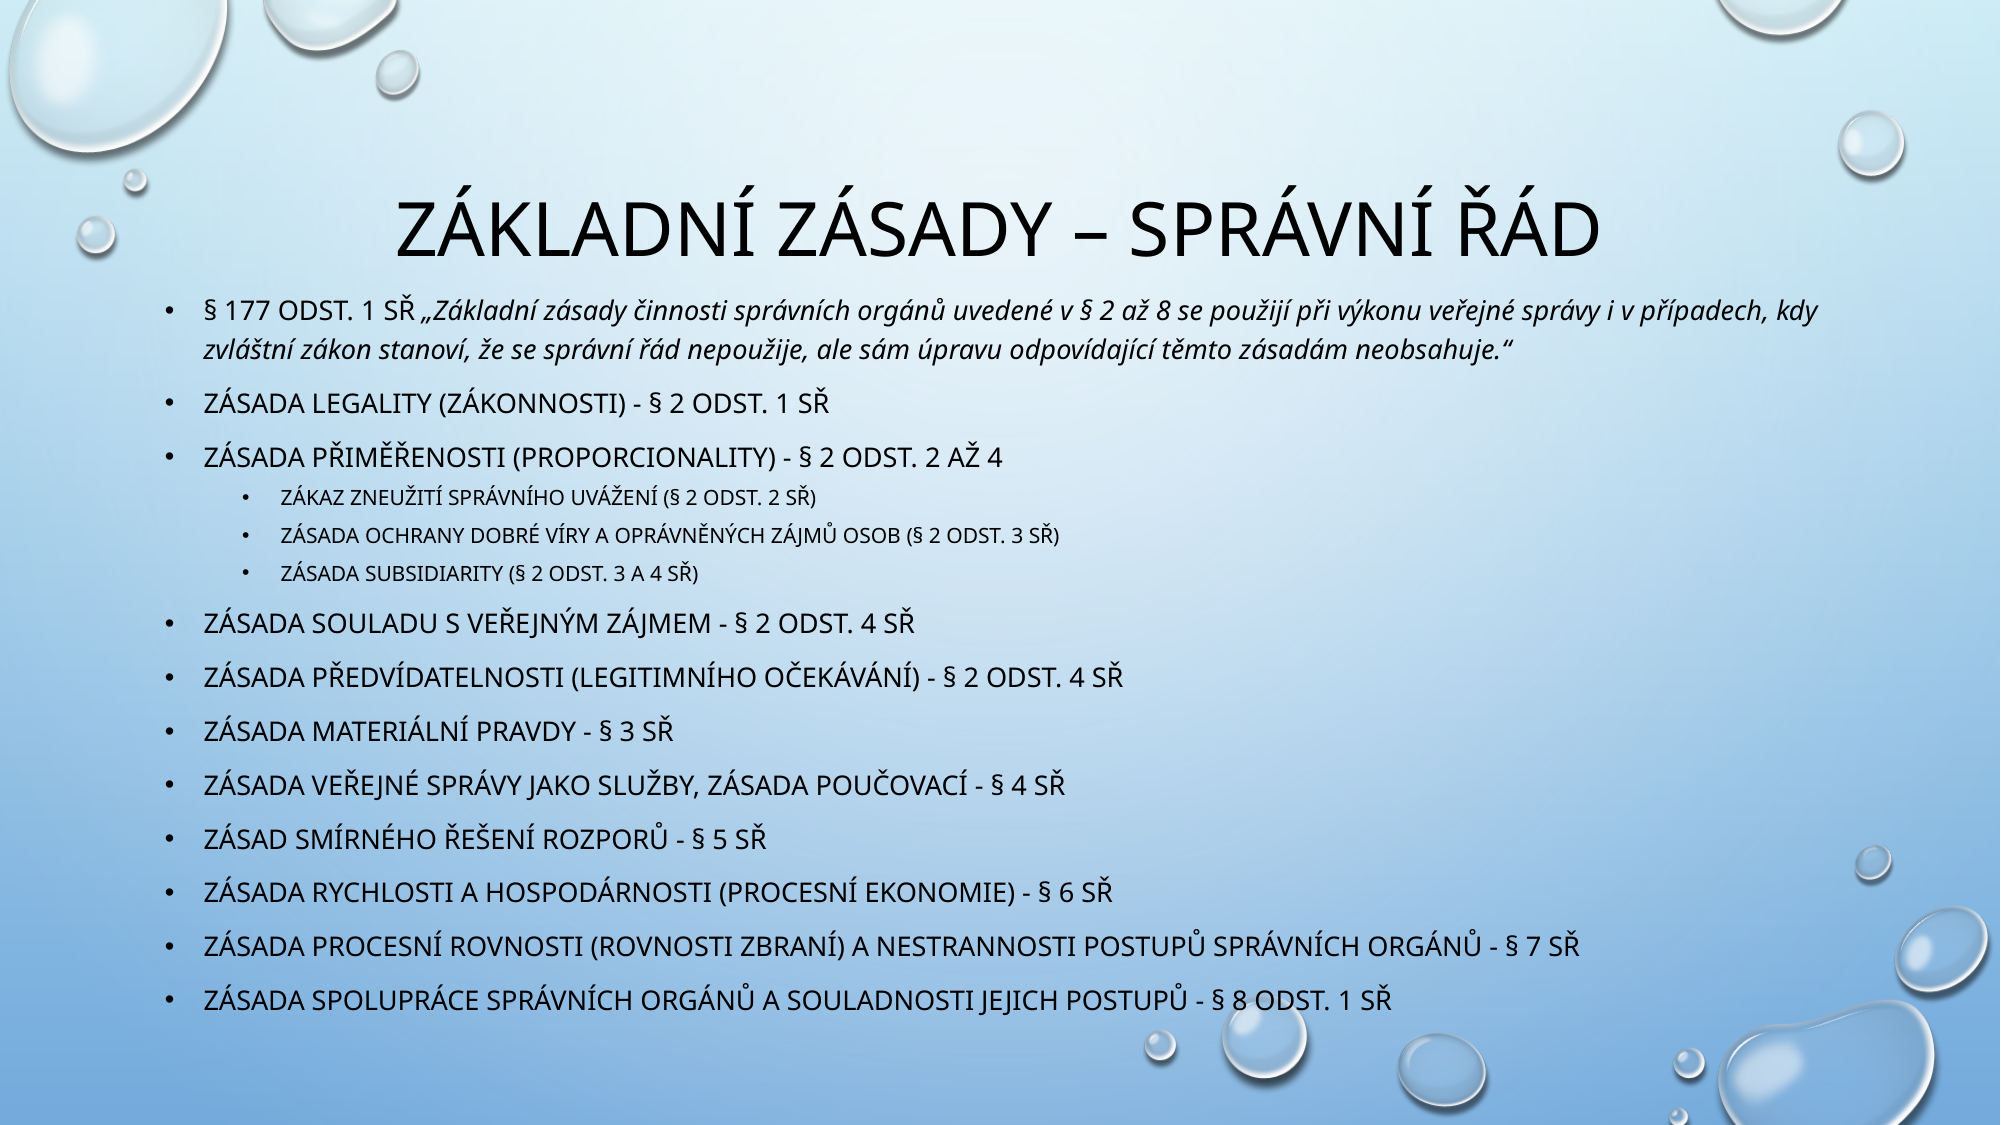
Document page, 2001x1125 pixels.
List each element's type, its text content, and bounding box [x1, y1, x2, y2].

picture [0, 0, 2000, 1125]
title Základní zásady – správní řád [149, 101, 1851, 364]
list § 177 odst. 1 sř „Základní zásady činnosti správních orgánů uvedené v § 2 až 8 se použijí při výkonu veřejné správy i v případech, kdy zvláštní zákon stanoví, že se správní řád nepoužije, ale sám úpravu odpovídající těmto zásadám neobsahuje.“ Zásada legality (zákonnosti) - § 2 ODST. 1 sř ZÁSADA PŘIMĚŘENOSTI (PROPORCIONALITY) - § 2 ODST. 2 AŽ 4 ZÁKAZ ZNEUŽITÍ SPRÁVNÍHO UVÁŽENÍ (§ 2 ODST. 2 sř) ZÁSADA OCHRANY DOBRÉ VÍRY A OPRÁVNĚNÝCH ZÁJMŮ OSOB (§ 2 ODST. 3 sř) ZÁSADA SUBSIDIARITY (§ 2 ODST. 3 A 4 sř) ZÁSADA SOULADU S VEŘEJNÝM ZÁJMeM - § 2 ODST. 4 sř ZÁSADA PŘEDVÍDATELNOSTI (LEGITIMNÍHO OČEKÁVÁNÍ) - § 2 ODST. 4 sř ZÁSADA MATERIÁLNÍ PRAVDY - § 3 sř Zásada veřejné správy jako služby, ZÁSADA POUČOVACÍ - § 4 sř Zásad smírného řešení rozporů - § 5 sř Zásada rychlosti a hospodárnosti (procesní ekonomie) - § 6 sř Zásada procesní rovnosti (rovnosti zbraní) a nestrannosti postupů správních orgánů - § 7 sř Zásada spolupráce správních orgánů a souladnosti jejich postupů - § 8 odst. 1 sř [149, 279, 1850, 1024]
